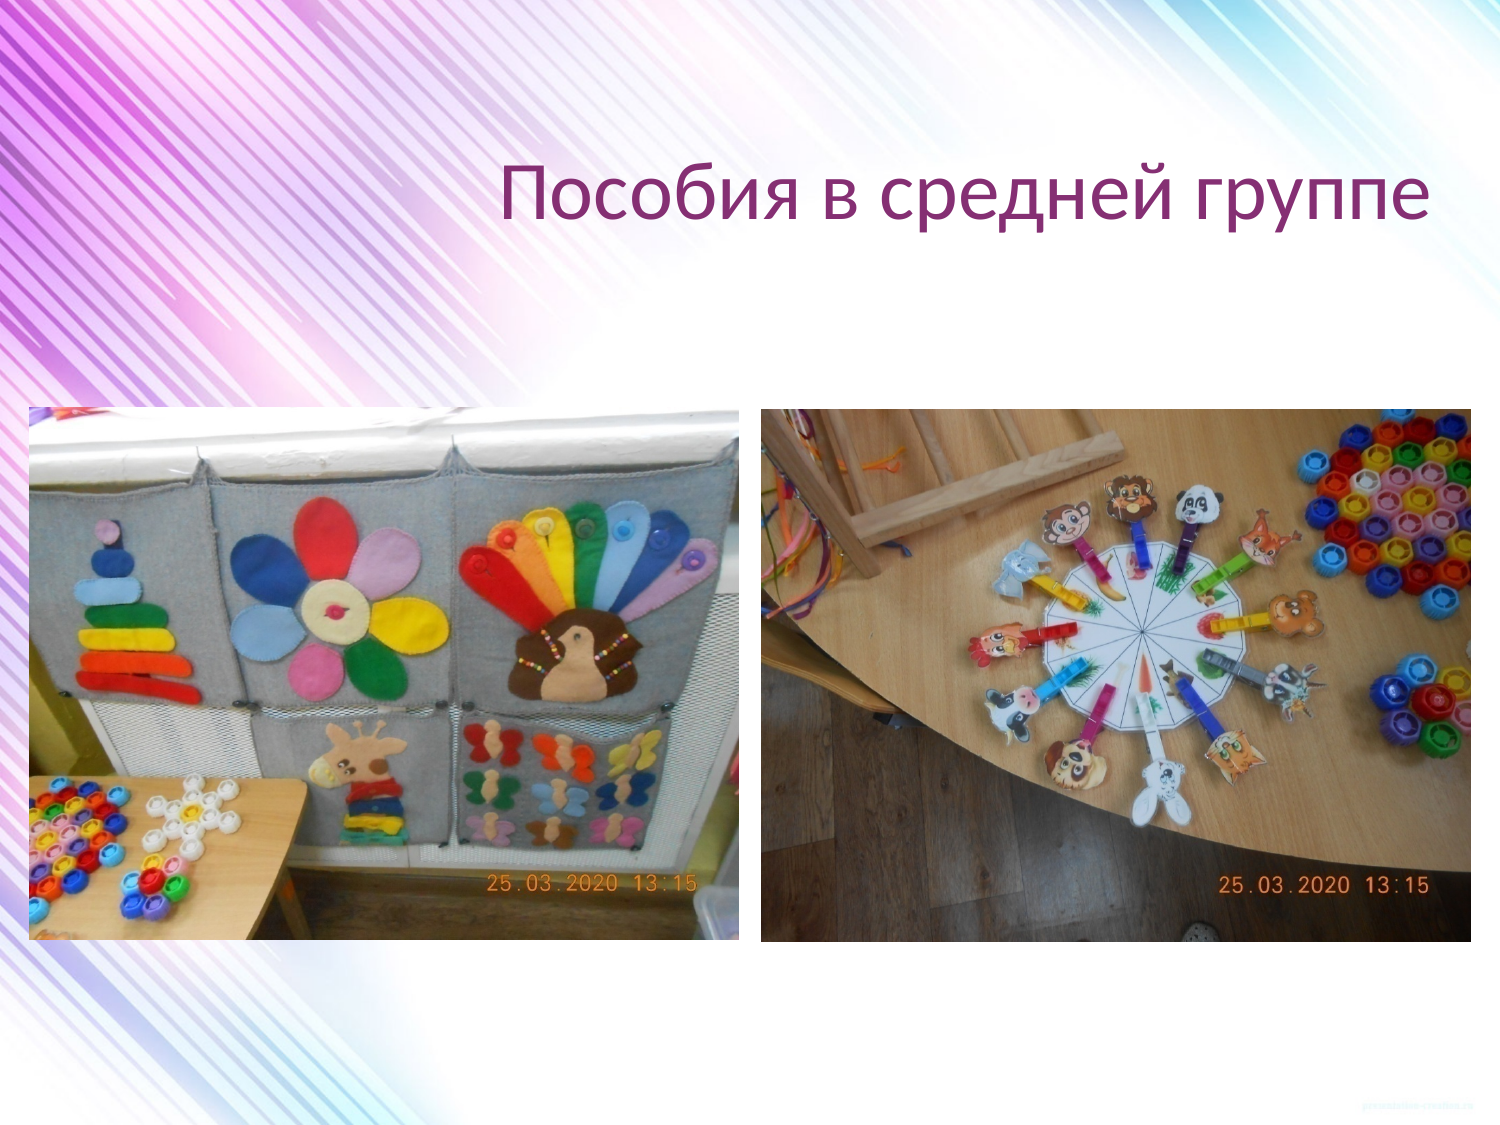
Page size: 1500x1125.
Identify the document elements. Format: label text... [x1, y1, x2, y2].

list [29, 407, 739, 940]
picture [0, 0, 1500, 1125]
title Пособия в средней группе [431, 113, 1500, 259]
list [761, 409, 1471, 942]
